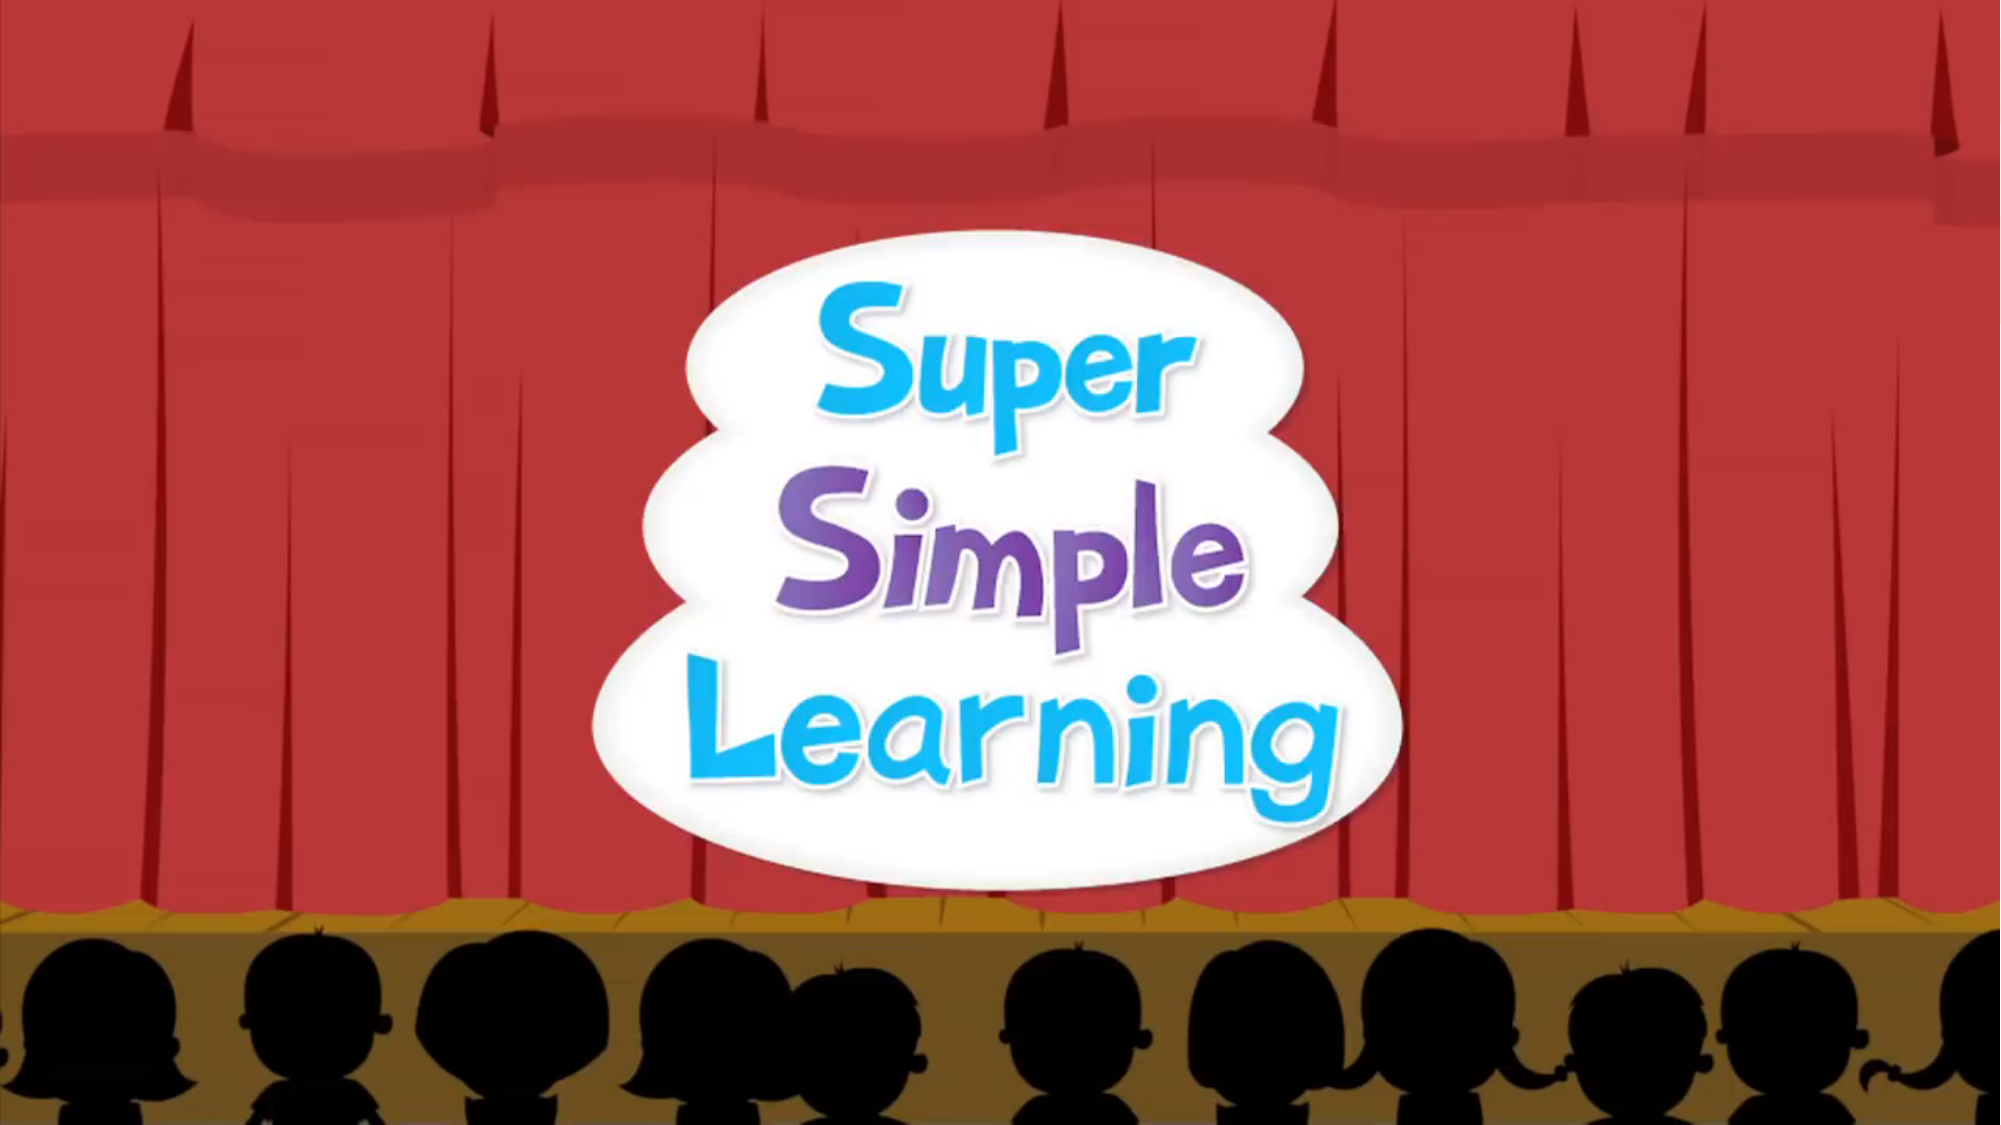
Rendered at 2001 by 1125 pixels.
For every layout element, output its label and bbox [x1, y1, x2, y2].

list [0, 0, 2000, 1125]
